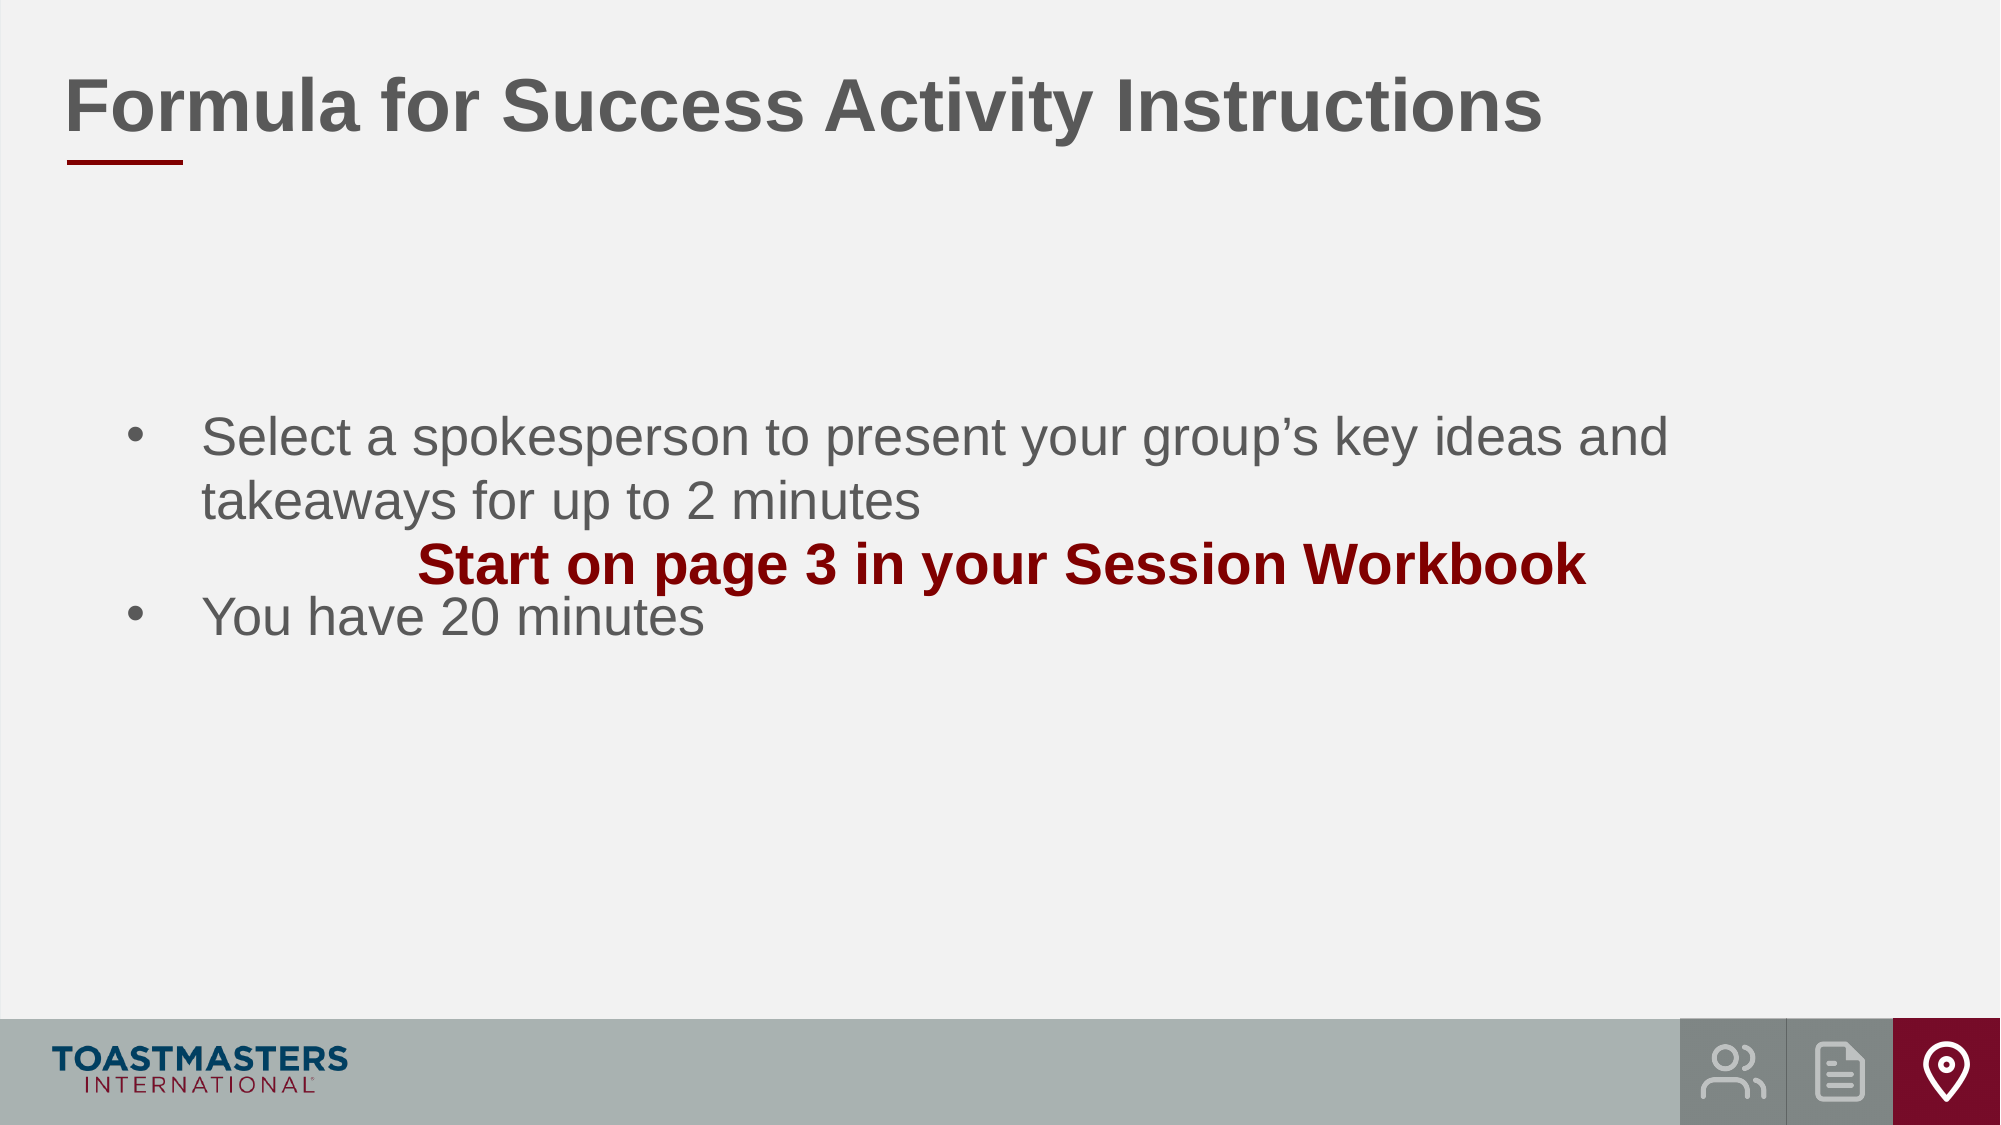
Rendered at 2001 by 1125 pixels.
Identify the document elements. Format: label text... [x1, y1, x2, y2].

list Select a spokesperson to present your group’s key ideas and takeaways for up to 2 minutes You have 20 minutes [111, 604, 1699, 827]
list Formula for Success Activity Instructions [50, 48, 1934, 155]
list Select a spokesperson to present your group’s key ideas and takeaways for up to 2 minutes You have 20 minutes [111, 219, 1699, 518]
picture [1680, 1018, 2000, 1125]
text_box Start on page 3 in your Session Workbook [50, 518, 1956, 604]
